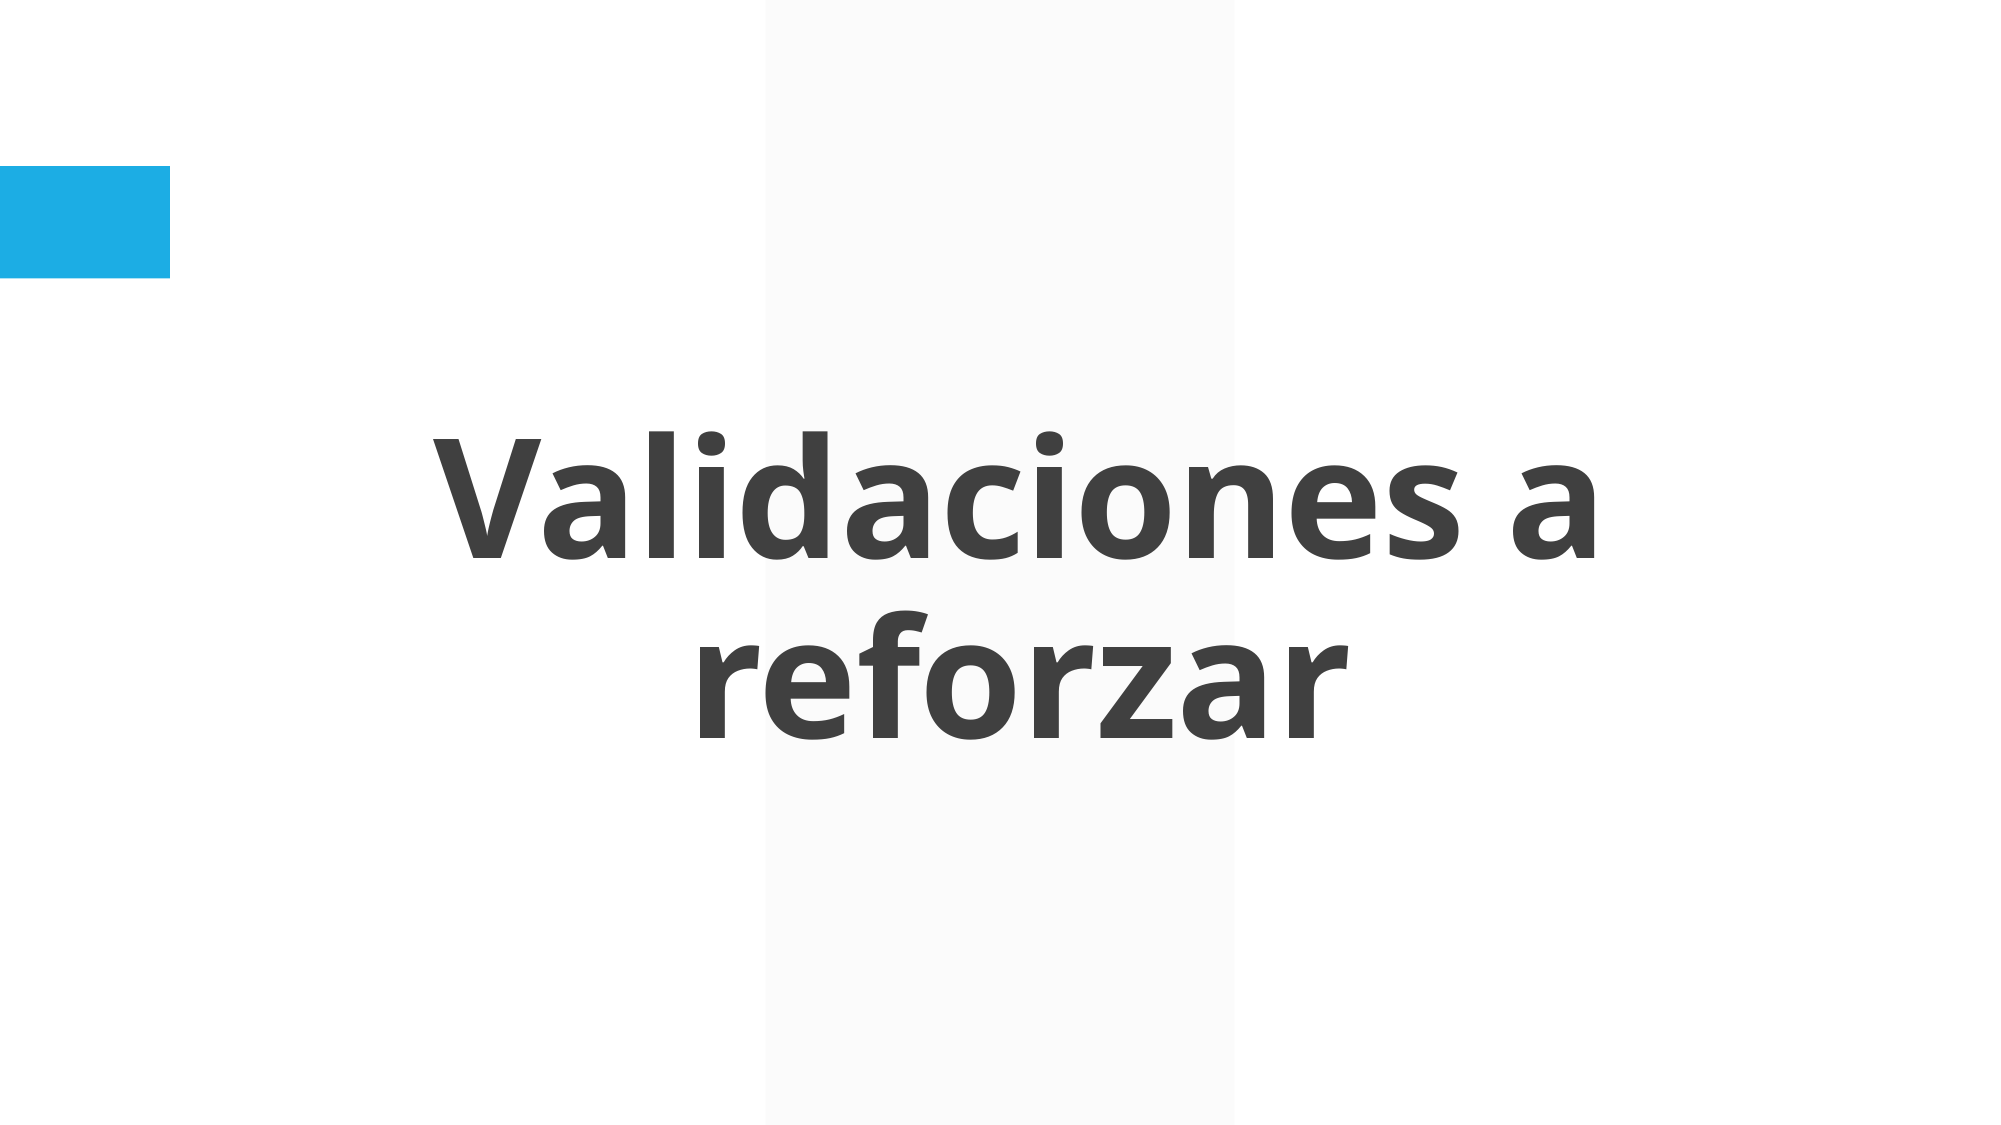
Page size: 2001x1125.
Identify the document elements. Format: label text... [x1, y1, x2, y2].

title Validaciones a reforzar [194, 328, 1845, 783]
